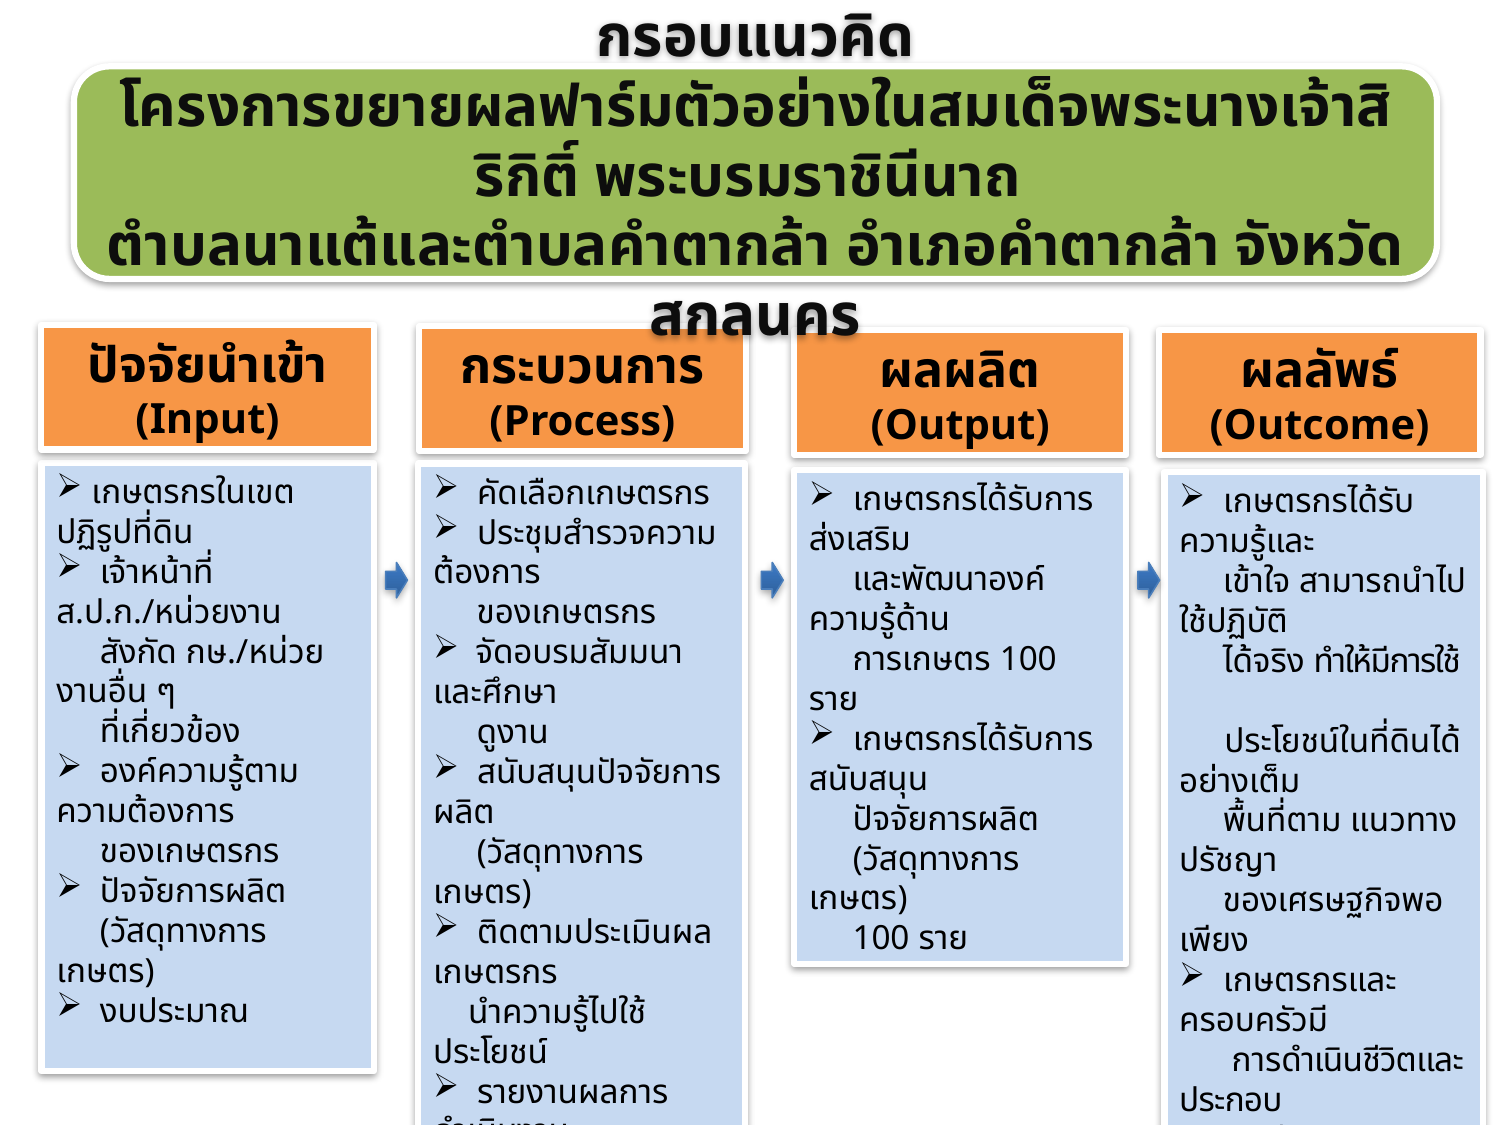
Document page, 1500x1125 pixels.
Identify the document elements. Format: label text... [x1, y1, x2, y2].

text_box ผลลัพธ์ (Outcome) [1156, 327, 1484, 458]
text_box เกษตรกรได้รับความรู้และ เข้าใจ สามารถนำไปใช้ปฏิบัติ ได้จริง ทำให้มีการใช้ ประโยชน์ในที่ดินได้อย่างเต็ม พื้นที่ตาม แนวทางปรัชญา ของเศรษฐกิจพอเพียง เกษตรกรและครอบครัวมี การดำเนินชีวิตและประกอบ อาชีพตามแนวทางปรัชญา ของเศรษฐกิจพอเพียง ทำให้มี คุณภาพชีวิตที่ดีขึ้น สามารถ พึ่งพาตนเองได้และอาศัยอยู่ ร่วมกันในชุมชนอย่างผาสุก [1161, 469, 1486, 1125]
text_box ผลผลิต (Output) [791, 327, 1129, 458]
text_box เกษตรกรได้รับการส่งเสริม และพัฒนาองค์ความรู้ด้าน การเกษตร 100 ราย เกษตรกรได้รับการสนับสนุน ปัจจัยการผลิต (วัสดุทางการเกษตร) 100 ราย [791, 467, 1129, 967]
text_box [384, 561, 409, 599]
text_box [41, 324, 375, 882]
text_box [760, 561, 784, 599]
text_box กระบวนการ (Process) [416, 323, 749, 454]
text_box กรอบแนวคิด โครงการขยายผลฟาร์มตัวอย่างในสมเด็จพระนางเจ้าสิริกิติ์ พระบรมราชินีนาถ ตำบลนาแต้และตำบลคำตากล้า อำเภอคำตากล้า จังหวัดสกลนคร [70, 63, 1441, 283]
text_box [1137, 561, 1161, 599]
text_box คัดเลือกเกษตรกร ประชุมสำรวจความต้องการ ของเกษตรกร จัดอบรมสัมมนาและศึกษา ดูงาน สนับสนุนปัจจัยการผลิต (วัสดุทางการเกษตร) ติดตามประเมินผลเกษตรกร นำความรู้ไปใช้ประโยชน์ รายงานผลการดำเนินงาน และการใช้จ่ายงบประมาณ /รายงานระบบ PARA ประชาสัมพันธ์และเผยแพร่ ผลการดำเนินงานโครงการ/ ผลสำเร็จของเกษตรกร [415, 460, 748, 1125]
